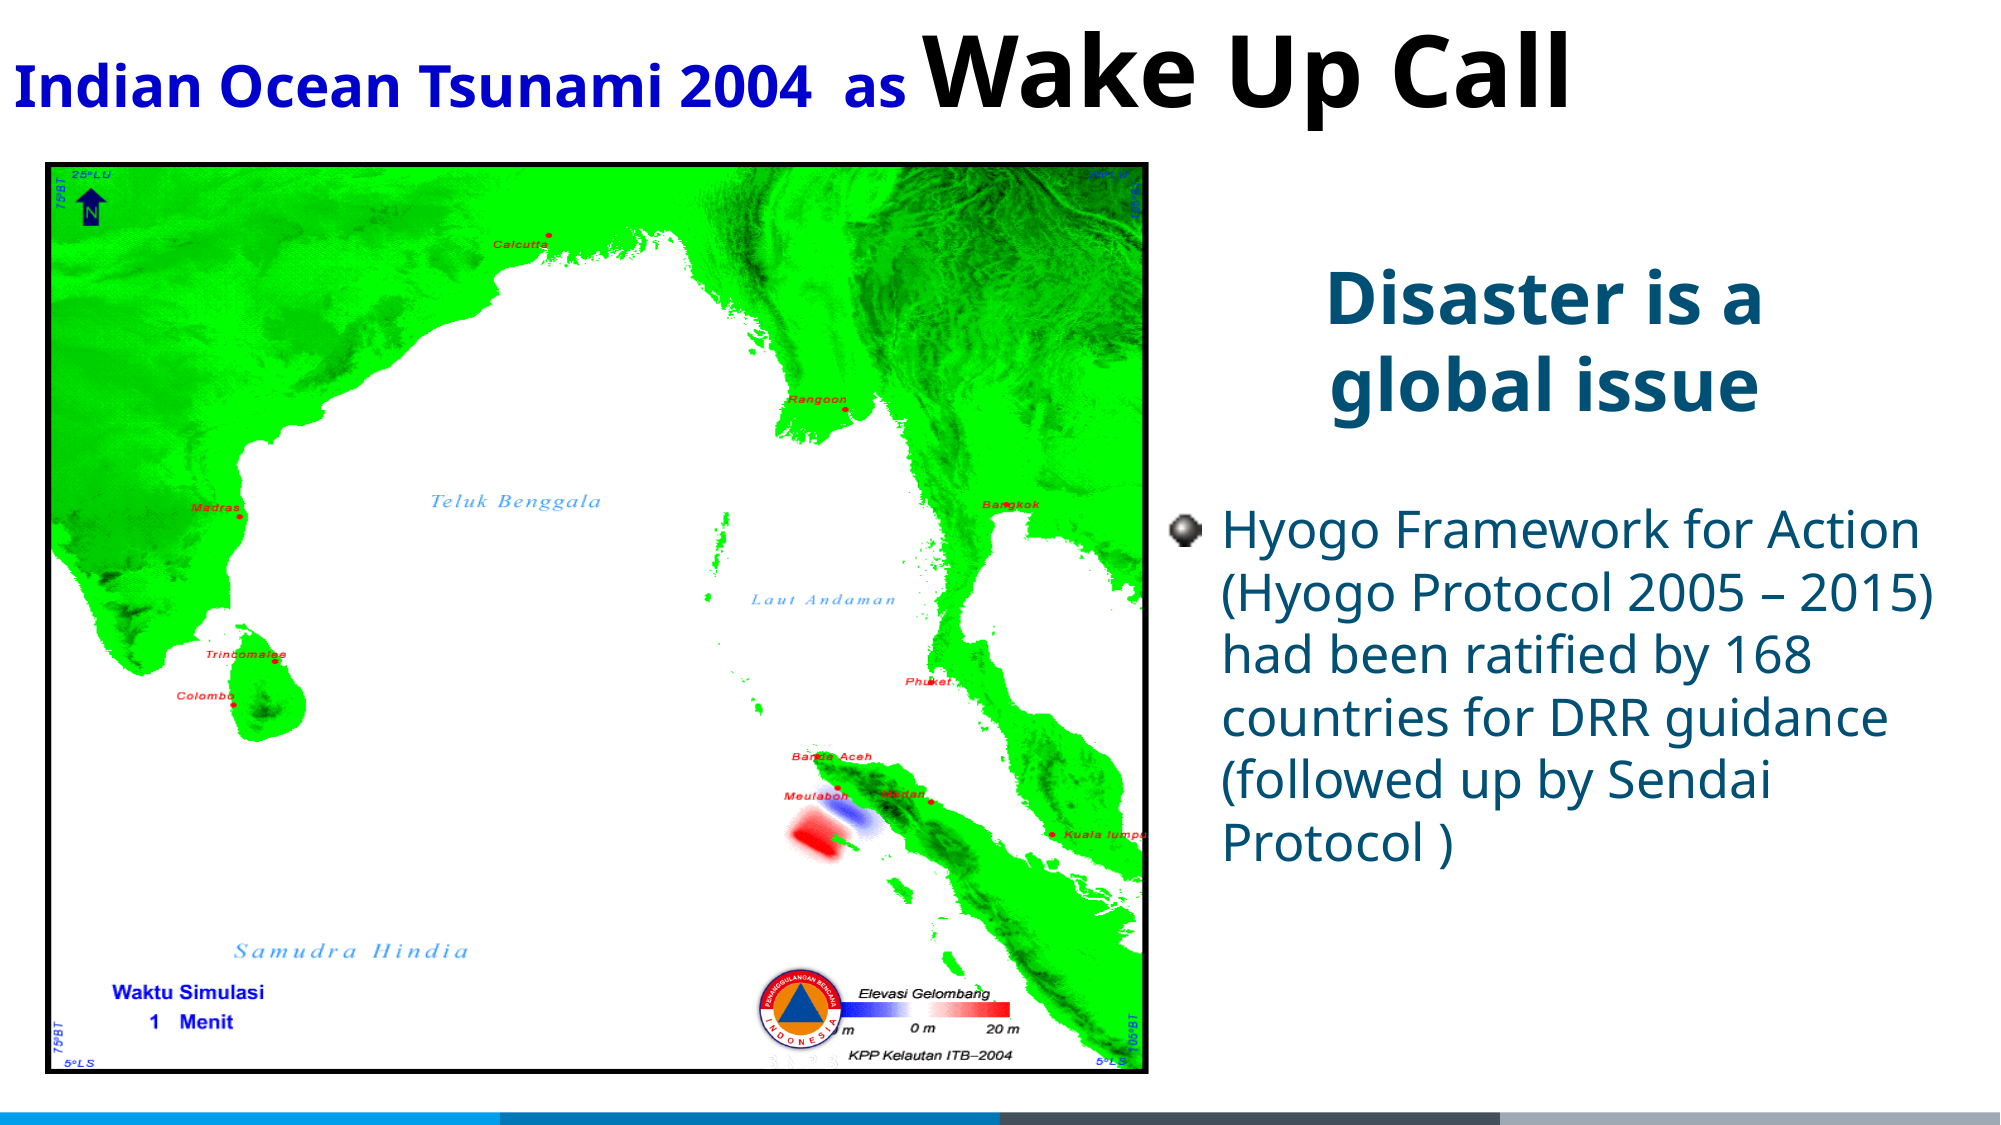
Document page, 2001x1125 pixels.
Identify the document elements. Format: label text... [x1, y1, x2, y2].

picture [1164, 509, 1202, 547]
text_box Disaster is a global issue [1200, 243, 1891, 434]
picture [45, 162, 1150, 1075]
text_box Hyogo Framework for Action (Hyogo Protocol 2005 – 2015) had been ratified by 168 countries for DRR guidance (followed up by Sendai Protocol ) [1150, 489, 1973, 880]
text_box Indian Ocean Tsunami 2004 as Wake Up Call [0, 0, 1917, 135]
